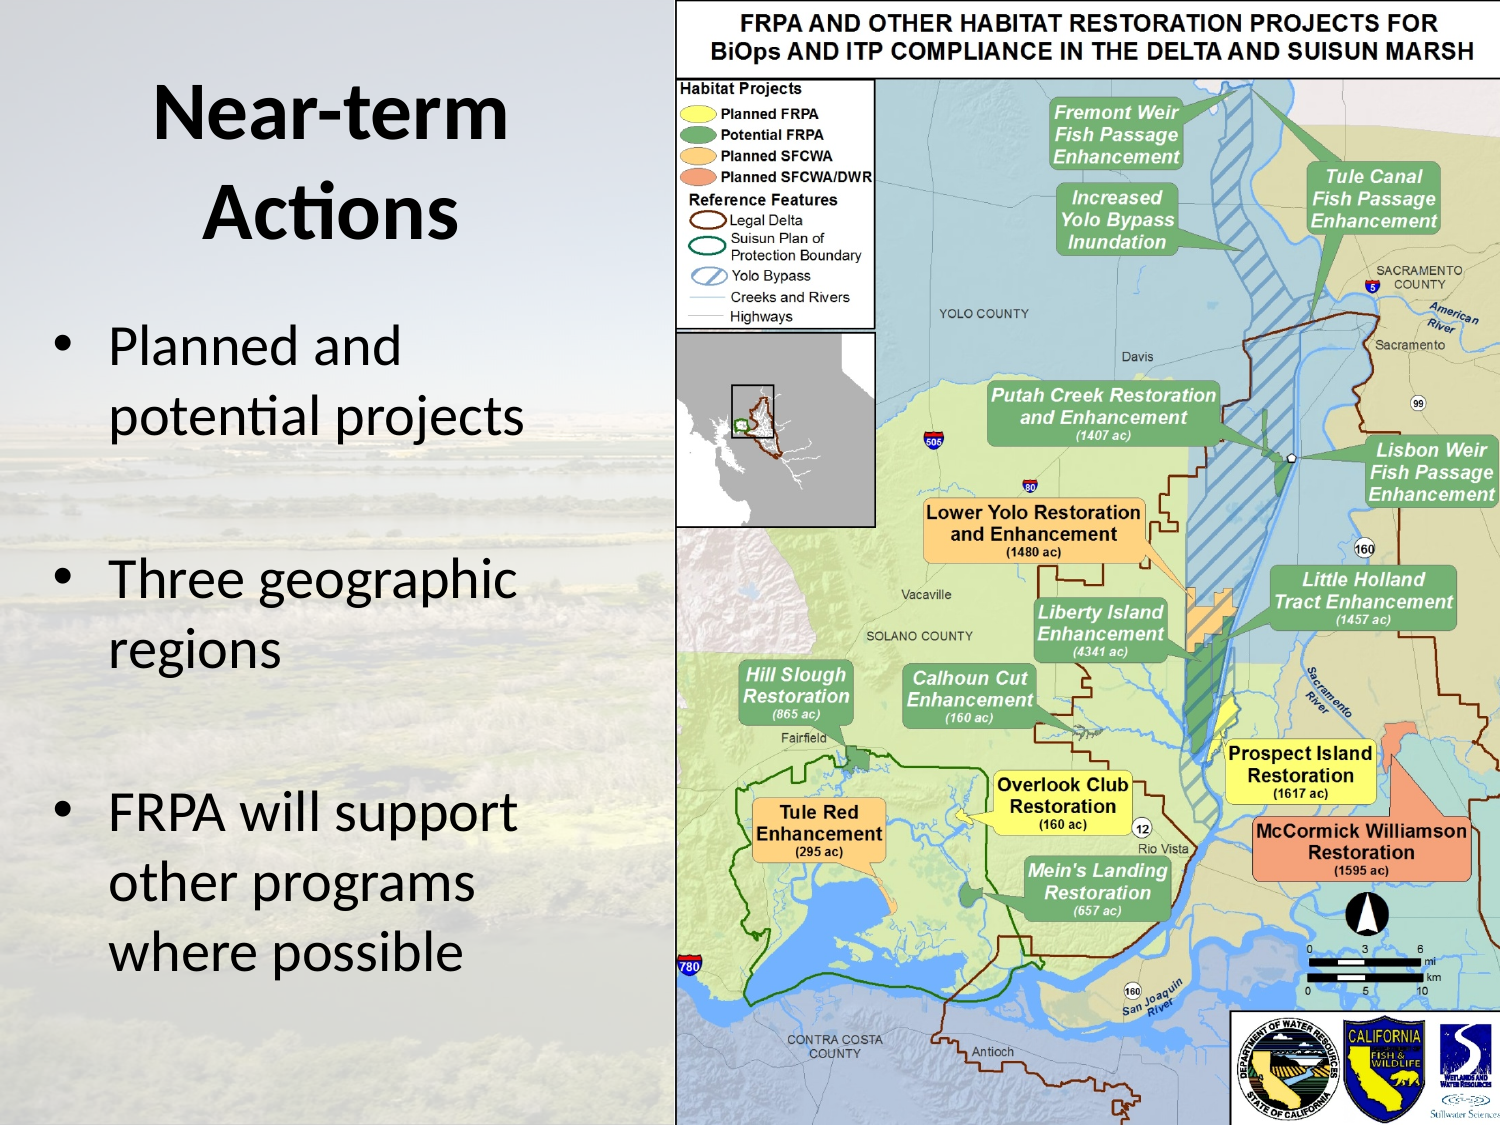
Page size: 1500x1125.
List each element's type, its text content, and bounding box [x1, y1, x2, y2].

title Near-term Actions [24, 24, 638, 288]
list Planned and potential projects Three geographic regions FRPA will support other programs where possible [37, 299, 600, 1100]
picture [673, 0, 1500, 1125]
